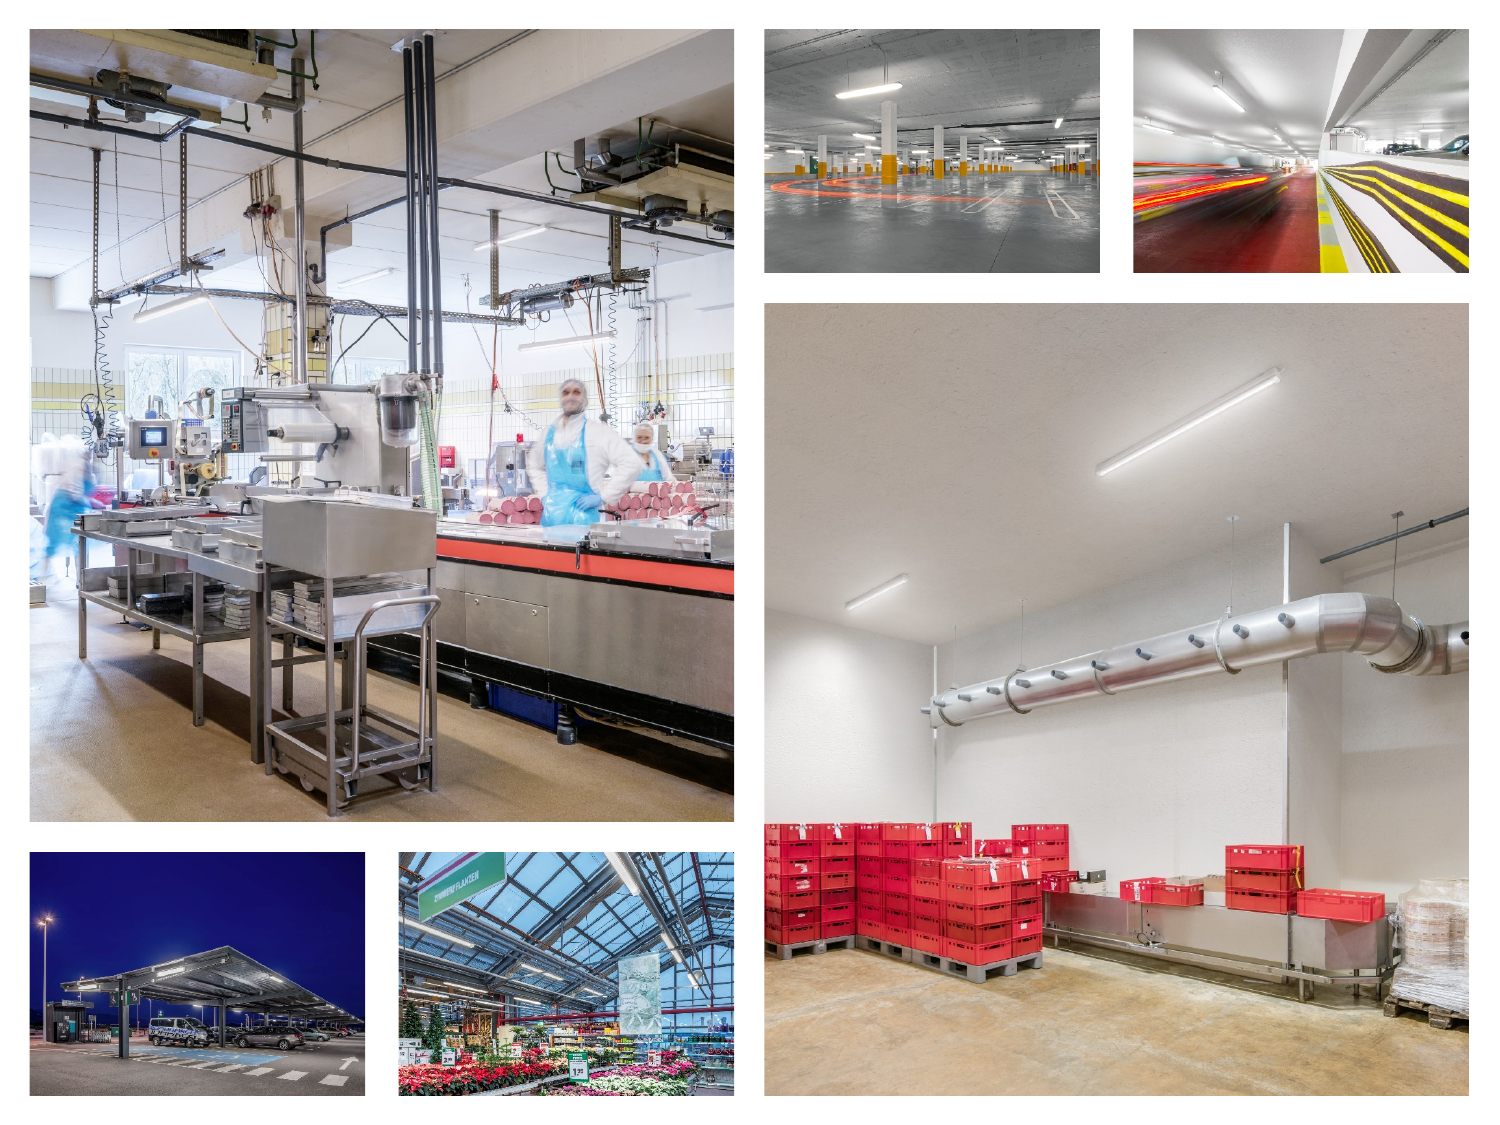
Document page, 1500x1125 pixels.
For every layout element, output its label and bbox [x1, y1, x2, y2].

picture [764, 29, 1100, 273]
picture [29, 852, 366, 1096]
picture [398, 852, 735, 1096]
picture [1133, 29, 1470, 273]
picture [764, 303, 1469, 1096]
picture [29, 29, 735, 822]
